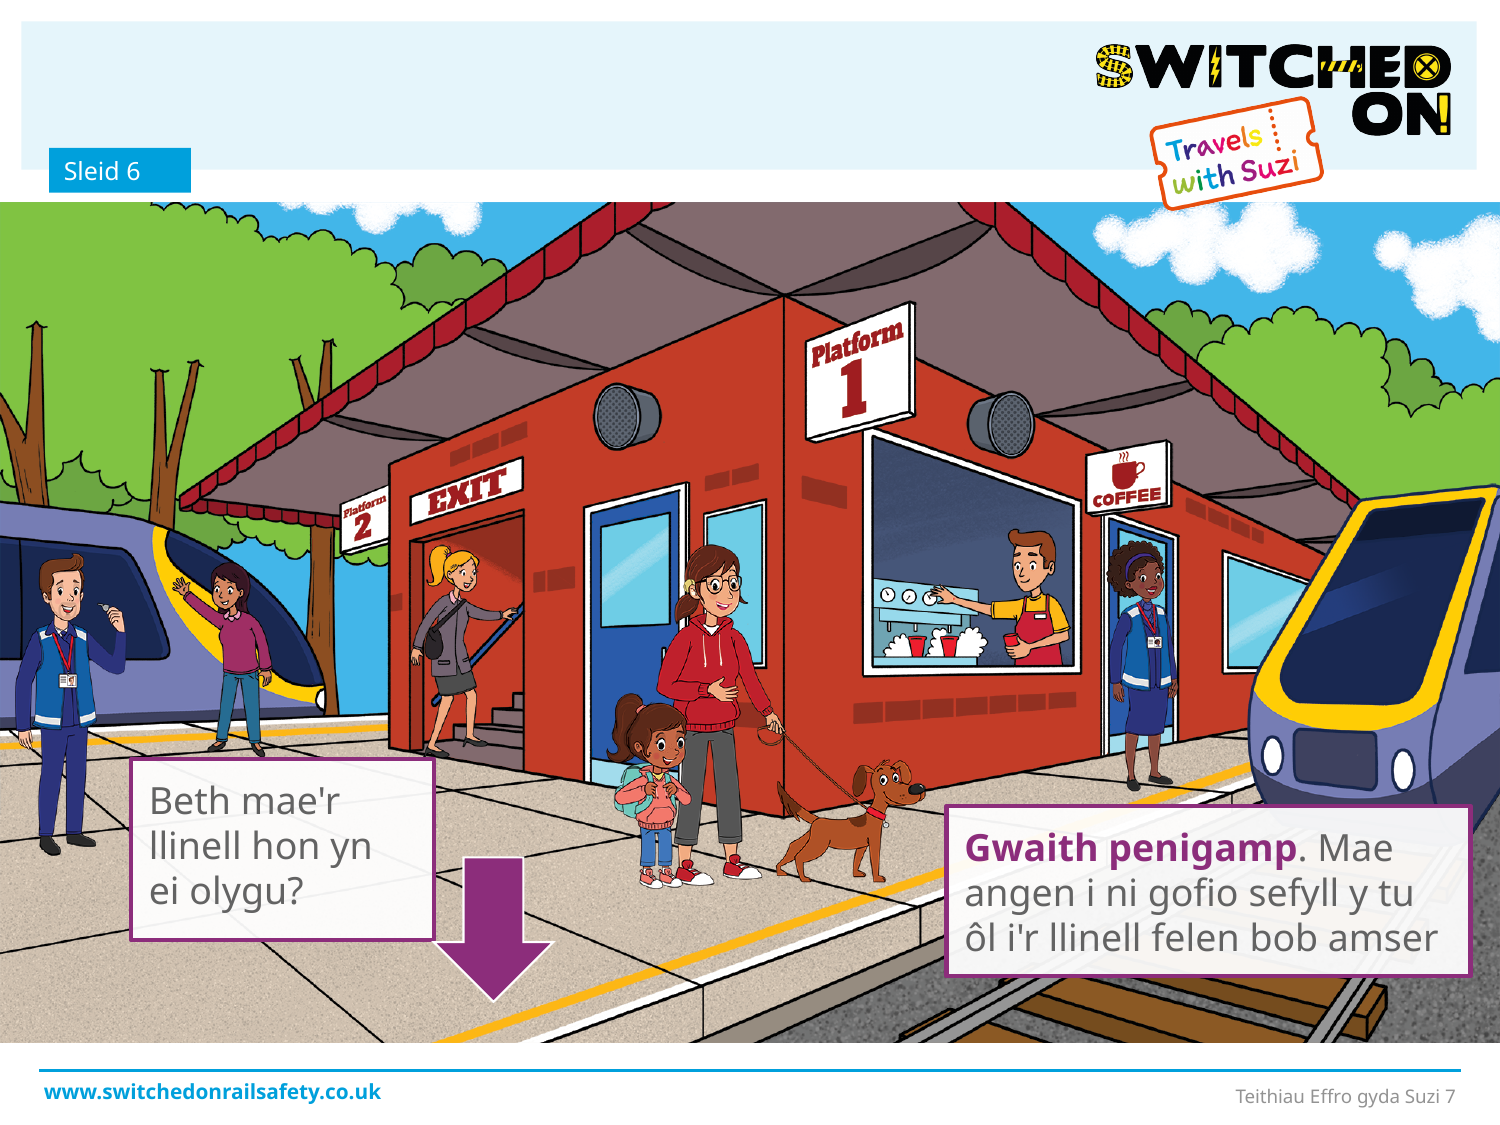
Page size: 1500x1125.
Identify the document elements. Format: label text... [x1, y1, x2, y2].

text_box www.switchedonrailsafety.co.uk [29, 1071, 485, 1112]
text_box Teithiau Effro gyda Suzi 7 [1015, 1077, 1471, 1118]
text_box [20, 20, 1478, 171]
text_box Sleid 6 [49, 147, 191, 193]
picture [0, 44, 1500, 1043]
